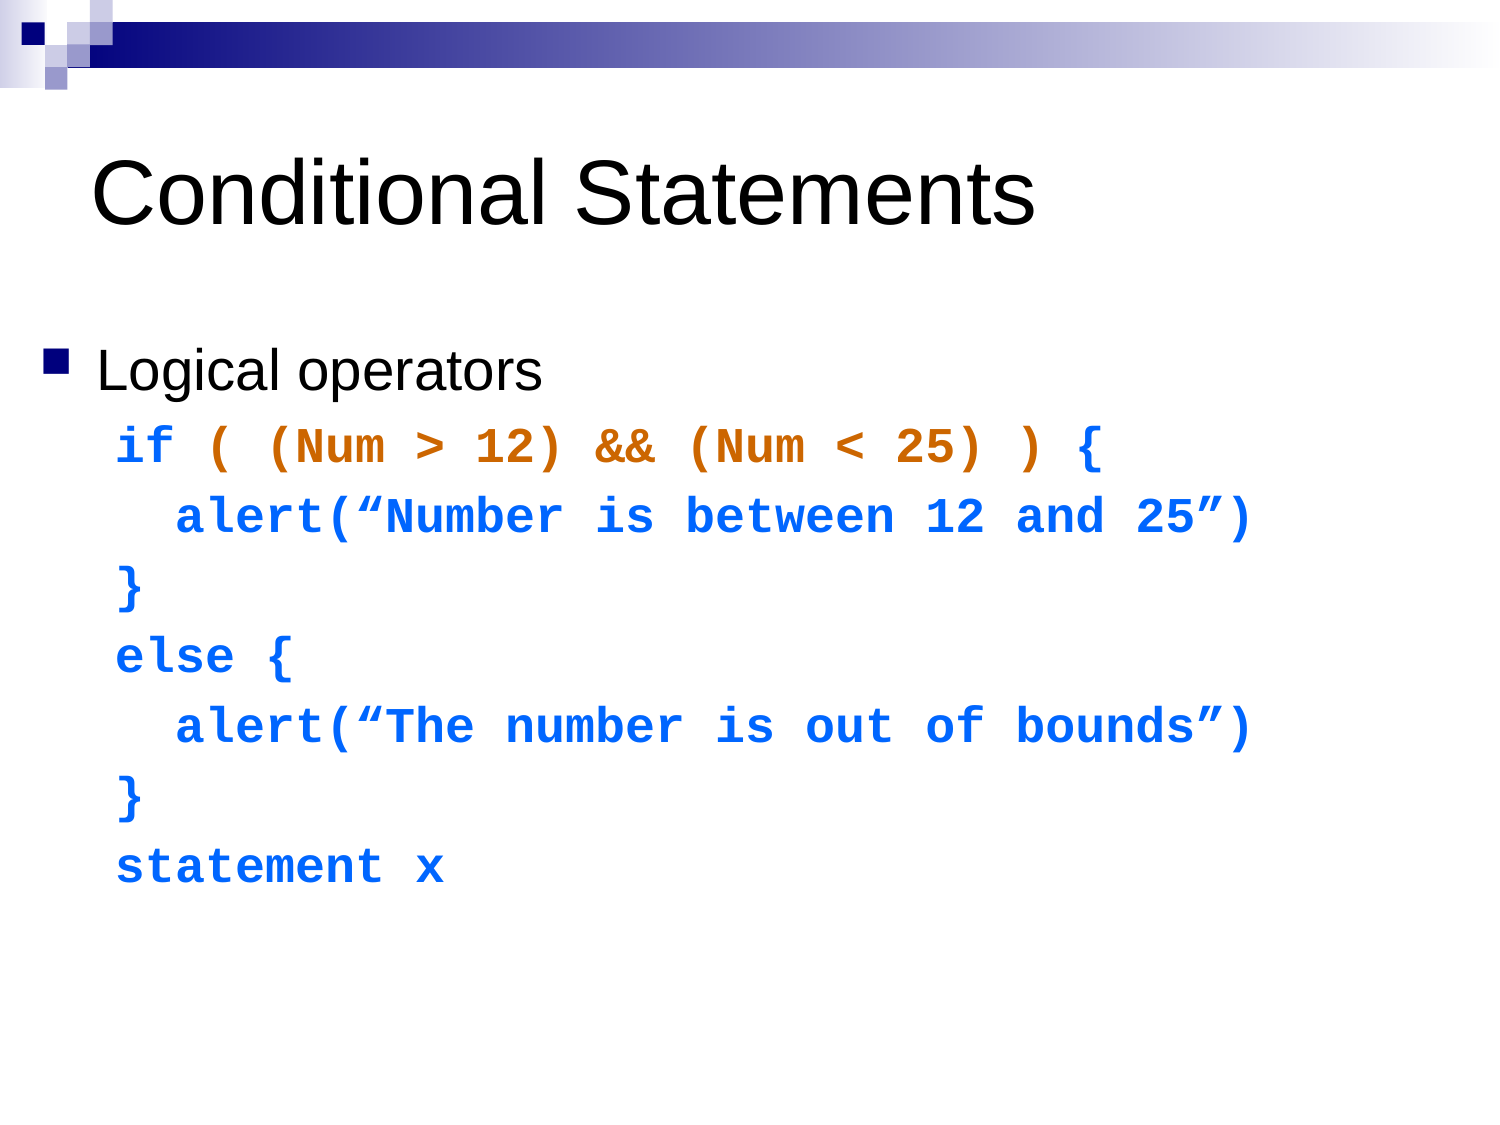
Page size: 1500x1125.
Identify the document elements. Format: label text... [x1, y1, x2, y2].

title Conditional Statements [74, 74, 1426, 301]
list Logical operators if ( (Num > 12) && (Num < 25) ) { alert(“Number is between 12 and 25”) } else { alert(“The number is out of bounds”) } statement x [24, 324, 1451, 1038]
